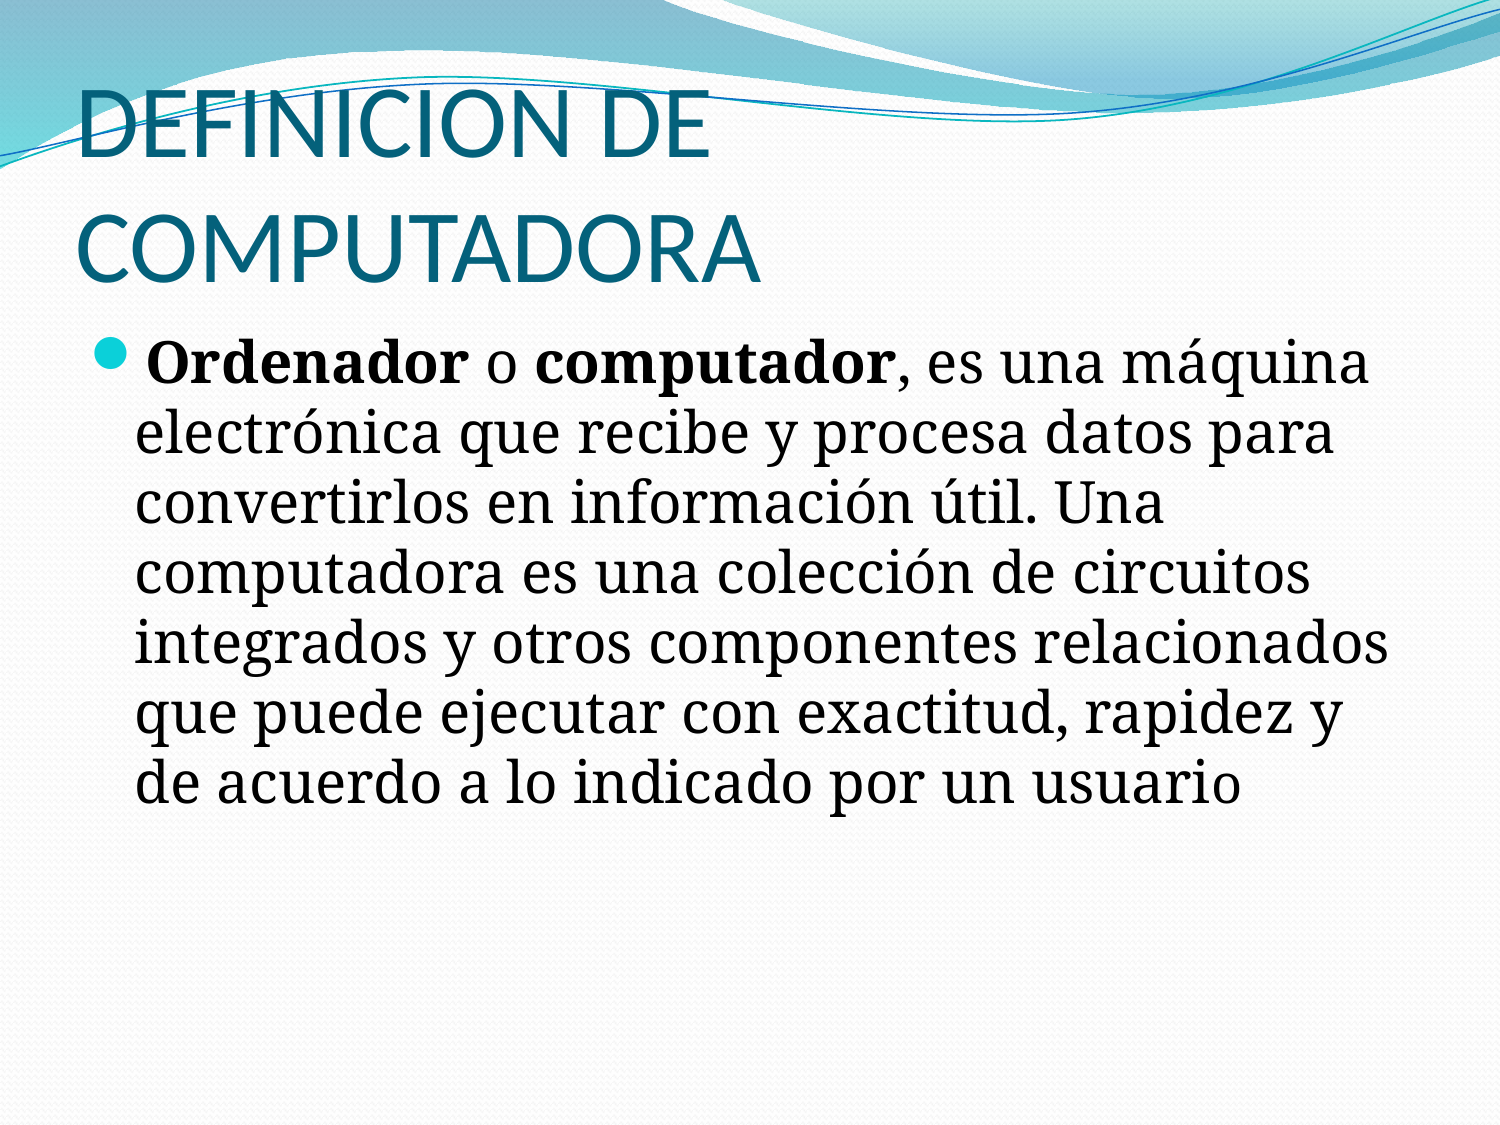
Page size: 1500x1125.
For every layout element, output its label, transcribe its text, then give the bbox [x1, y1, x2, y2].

title DEFINICION DE COMPUTADORA [75, 115, 1425, 303]
list Ordenador o computador, es una máquina electrónica que recibe y procesa datos para convertirlos en información útil. Una computadora es una colección de circuitos integrados y otros componentes relacionados que puede ejecutar con exactitud, rapidez y de acuerdo a lo indicado por un usuario [75, 317, 1425, 1038]
